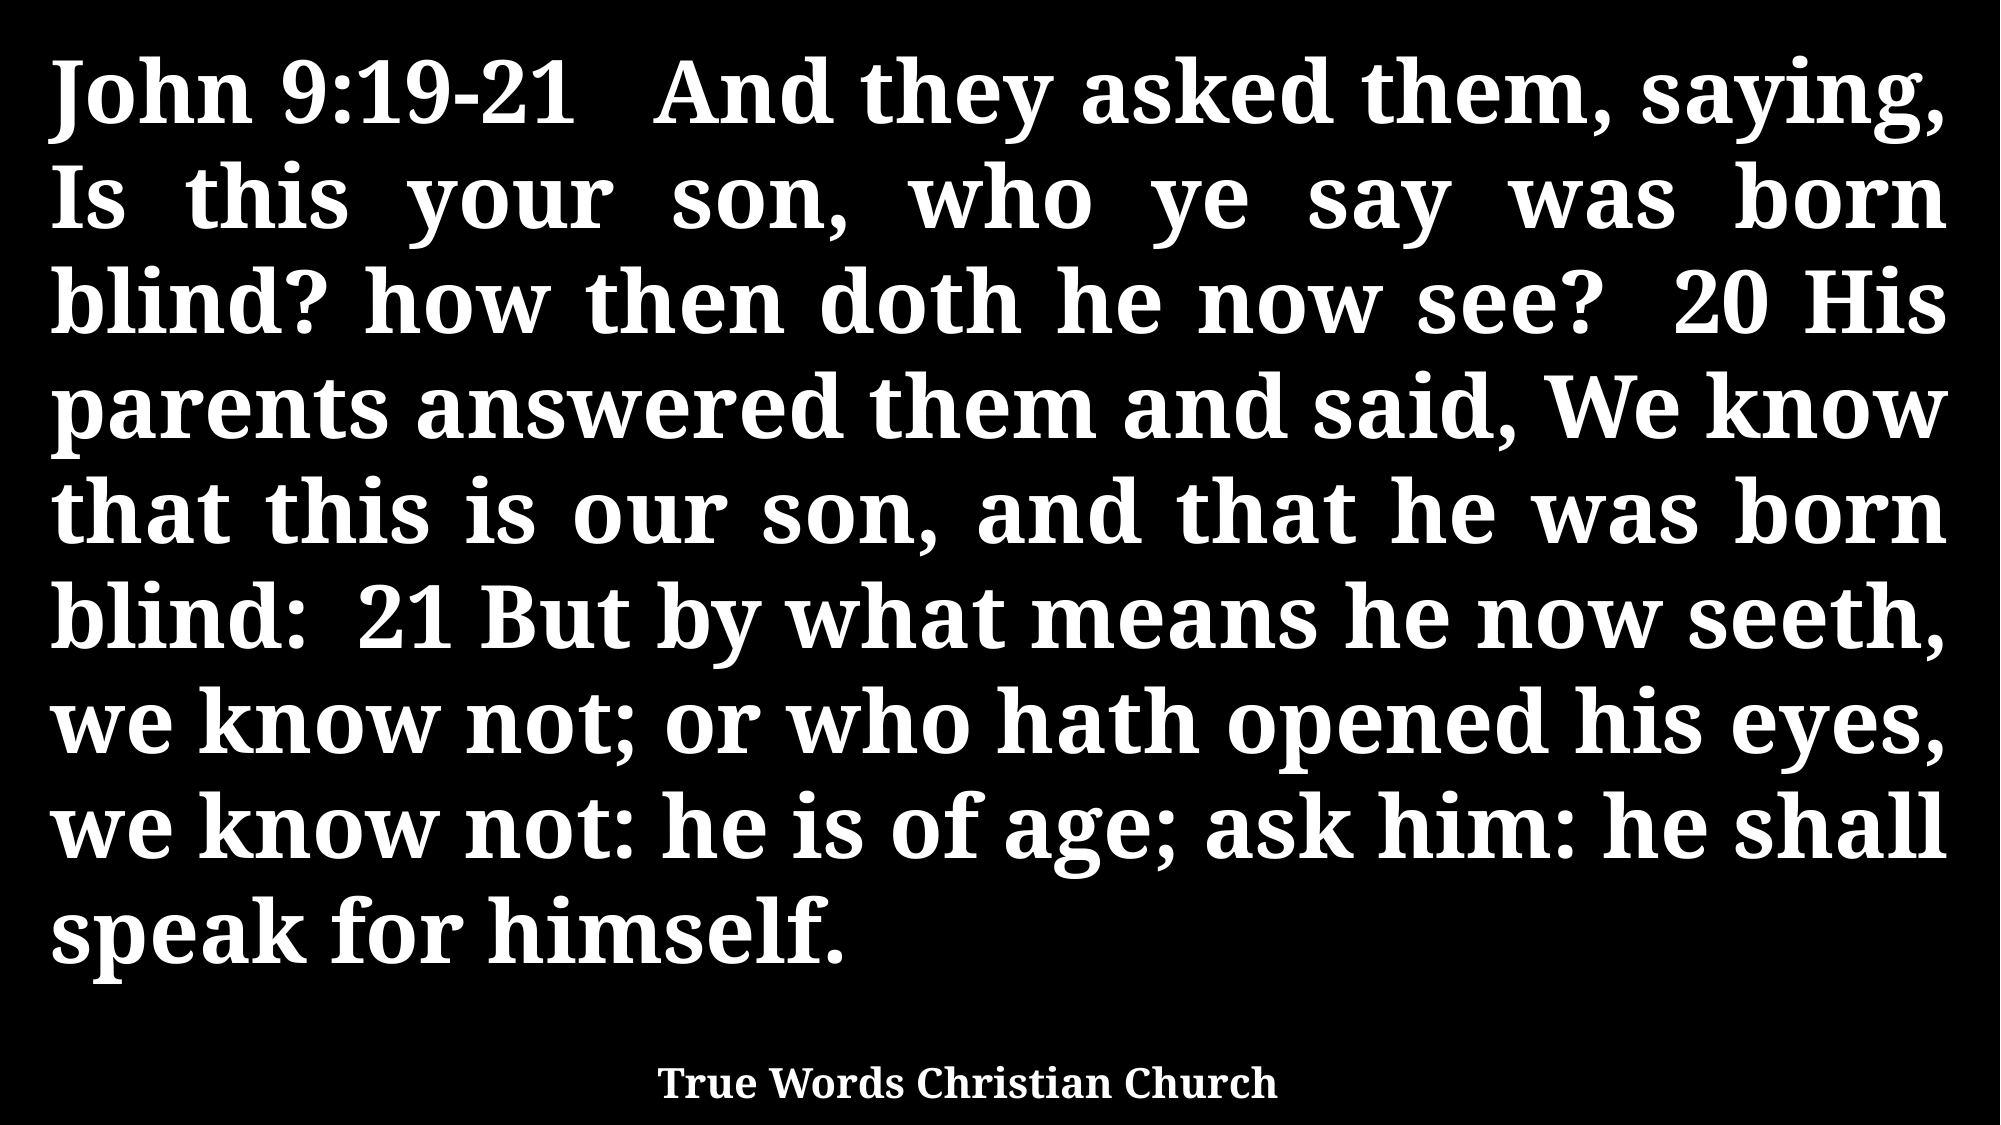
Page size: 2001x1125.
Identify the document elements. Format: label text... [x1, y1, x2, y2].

text_box John 9:19-21 And they asked them, saying, Is this your son, who ye say was born blind? how then doth he now see? 20 His parents answered them and said, We know that this is our son, and that he was born blind: 21 But by what means he now seeth, we know not; or who hath opened his eyes, we know not: he is of age; ask him: he shall speak for himself. [35, 28, 1965, 988]
text_box True Words Christian Church [642, 1049, 1294, 1114]
